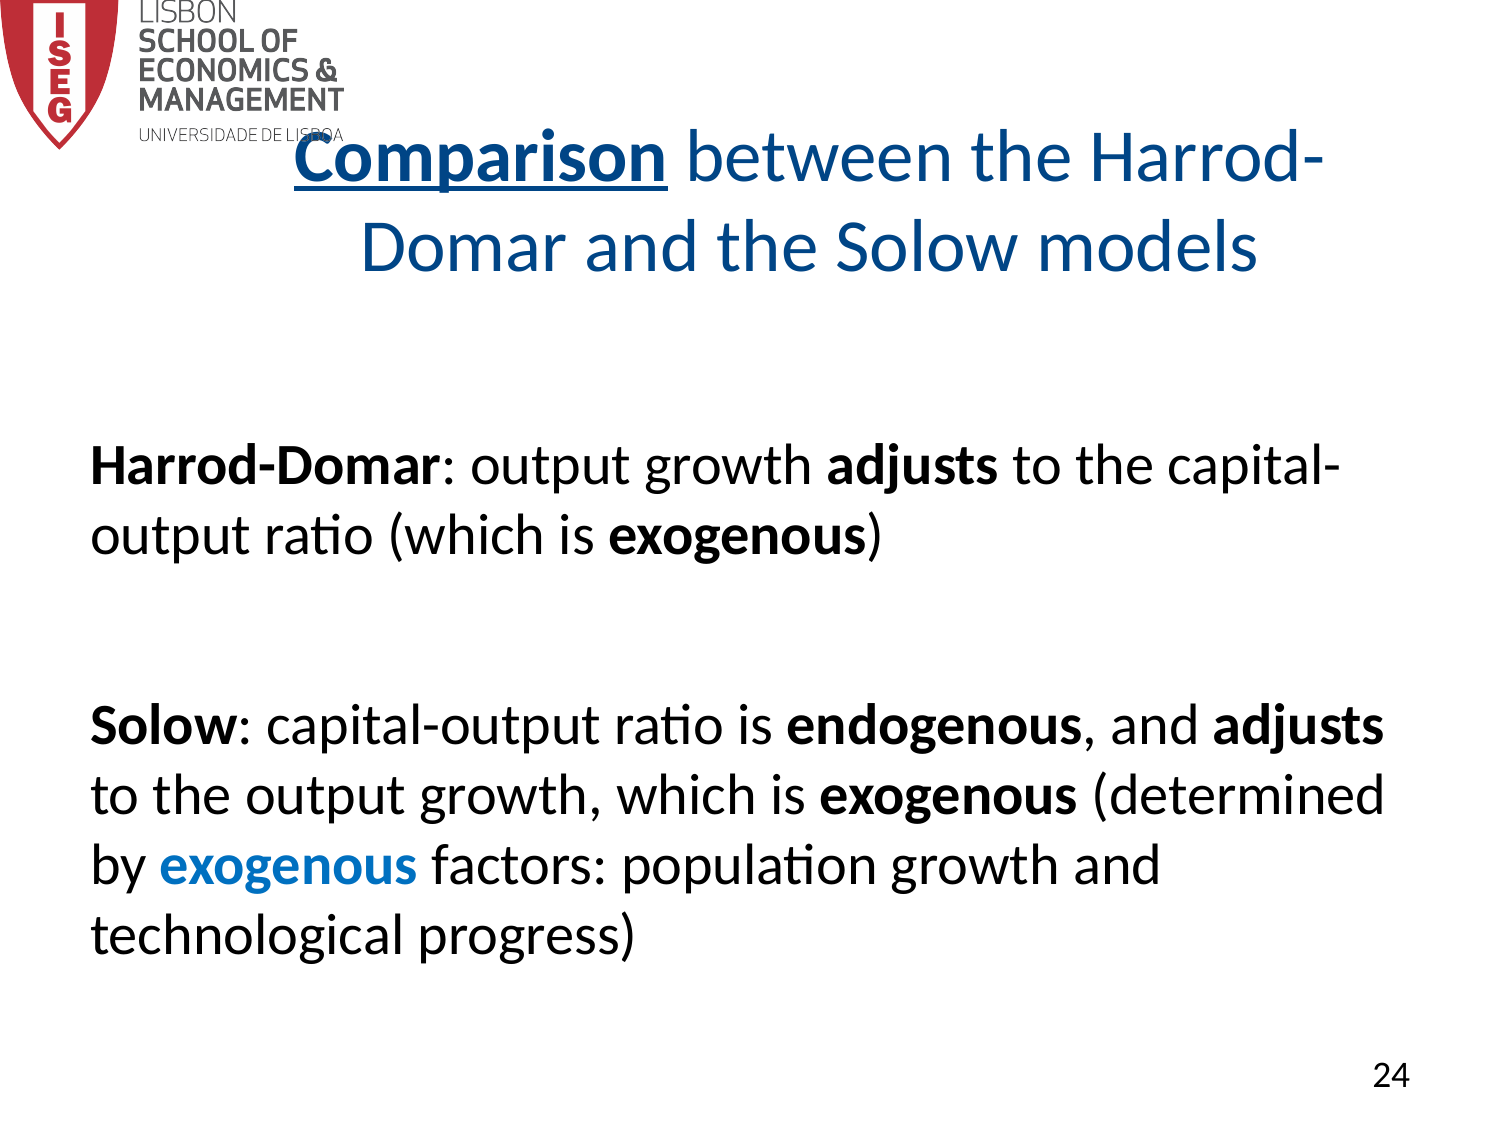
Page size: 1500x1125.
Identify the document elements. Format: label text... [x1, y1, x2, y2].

picture [0, 0, 344, 150]
text_box Harrod-Domar: output growth adjusts to the capital-output ratio (which is exogenous) Solow: capital-output ratio is endogenous, and adjusts to the output growth, which is exogenous (determined by exogenous factors: population growth and technological progress) [74, 418, 1425, 1125]
text_box Comparison between the Harrod-Domar and the Solow models [269, 157, 1350, 345]
text_box 24 [1074, 1042, 1425, 1103]
